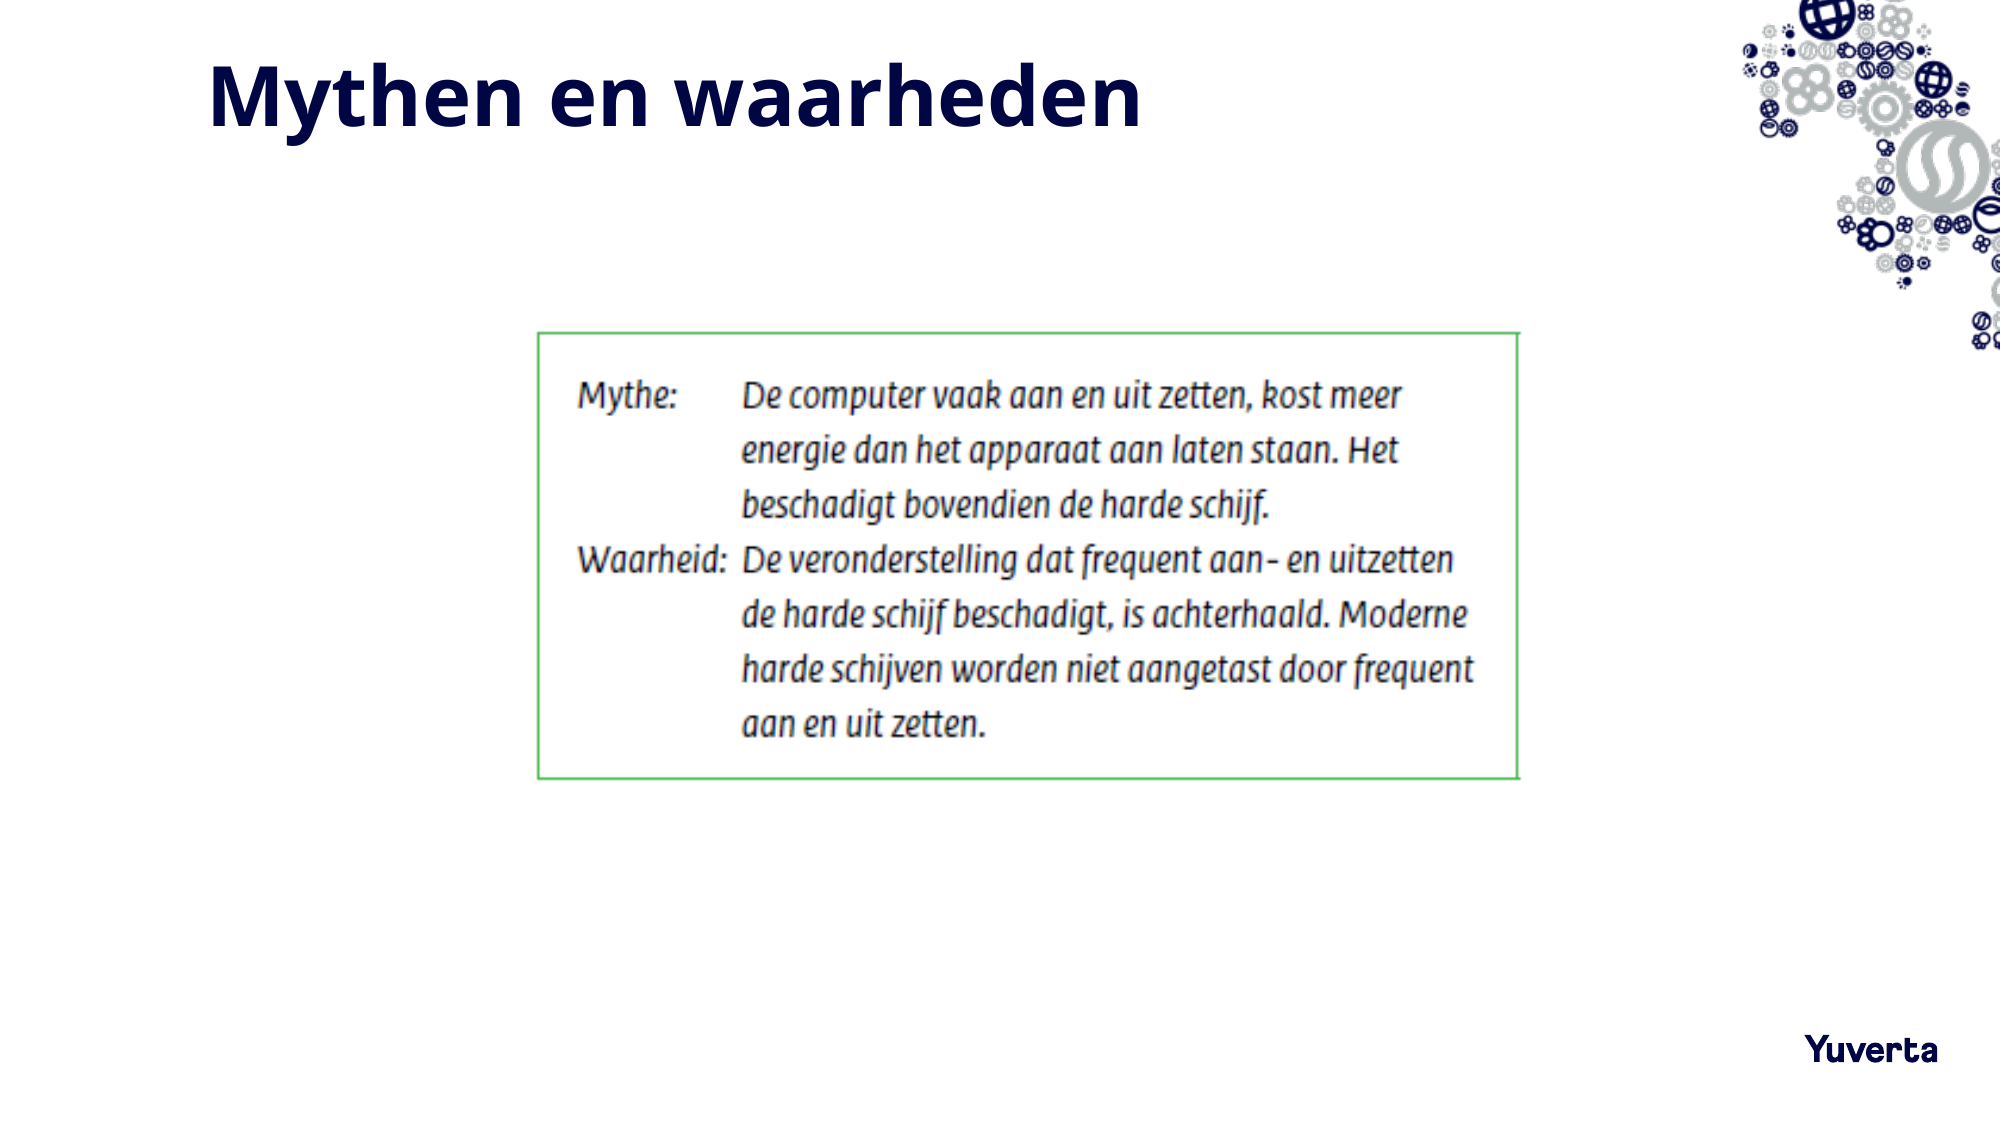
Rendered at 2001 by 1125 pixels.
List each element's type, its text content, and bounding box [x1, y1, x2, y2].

picture [0, 0, 2000, 1125]
title Mythen en waarheden [206, 48, 1719, 239]
